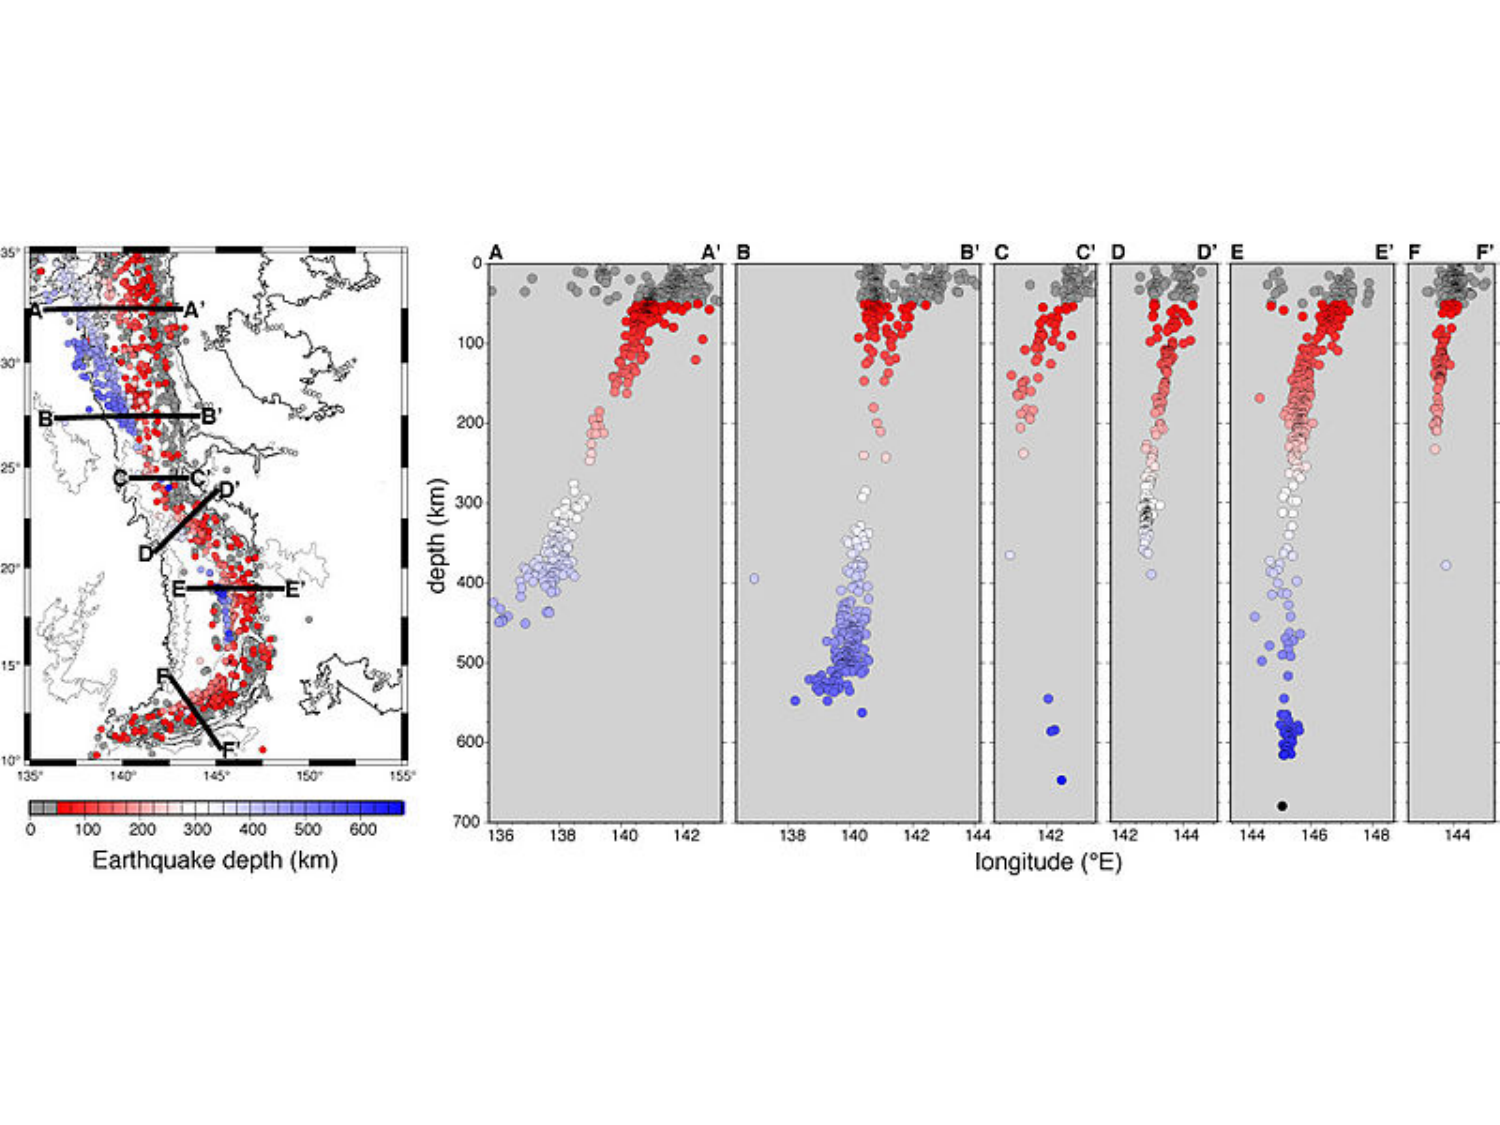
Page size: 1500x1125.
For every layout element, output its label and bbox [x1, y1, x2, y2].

picture [0, 241, 1500, 882]
